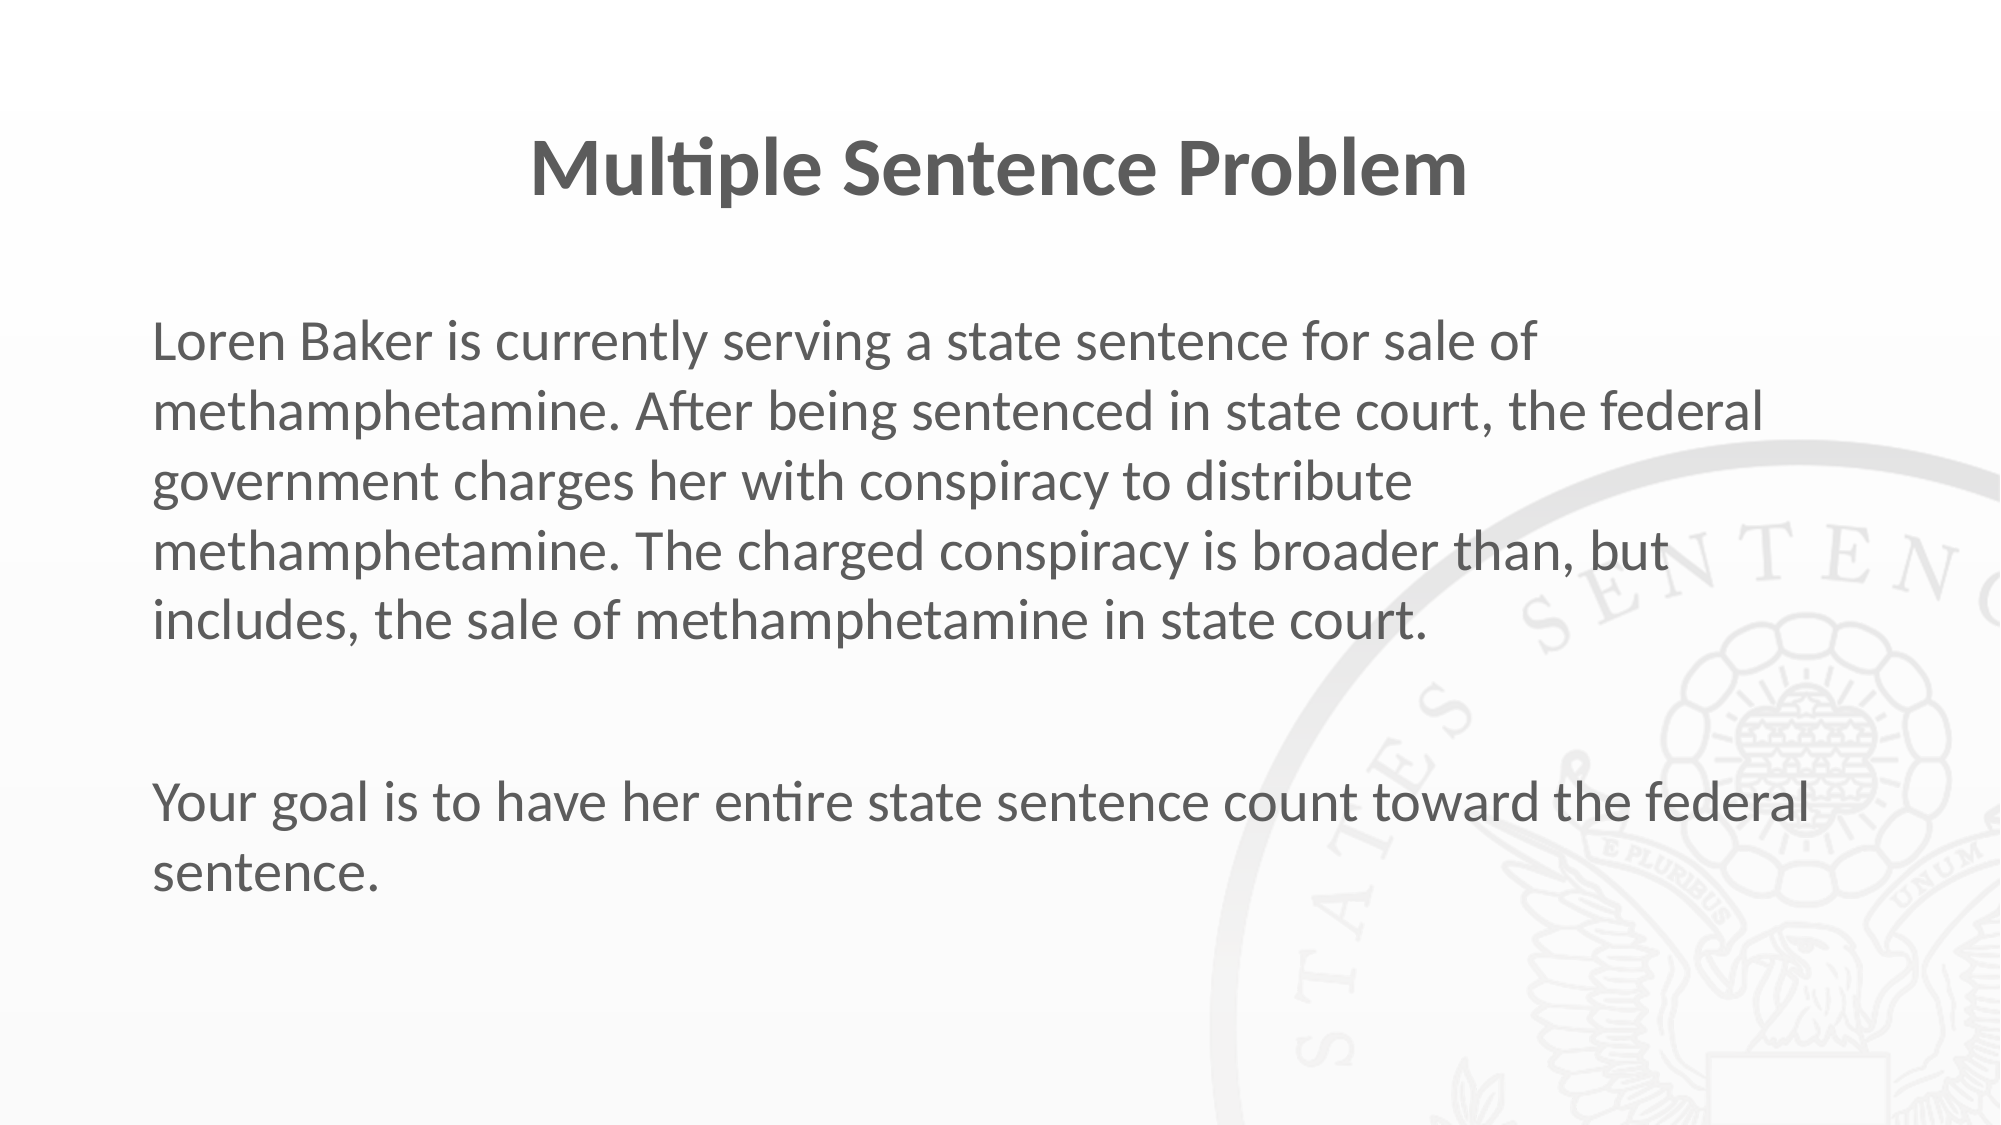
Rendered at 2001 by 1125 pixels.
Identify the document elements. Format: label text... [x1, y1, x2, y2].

title Multiple Sentence Problem [137, 59, 1863, 278]
list Loren Baker is currently serving a state sentence for sale of methamphetamine. After being sentenced in state court, the federal government charges her with conspiracy to distribute methamphetamine. The charged conspiracy is broader than, but includes, the sale of methamphetamine in state court. Your goal is to have her entire state sentence count toward the federal sentence. [137, 294, 1863, 978]
